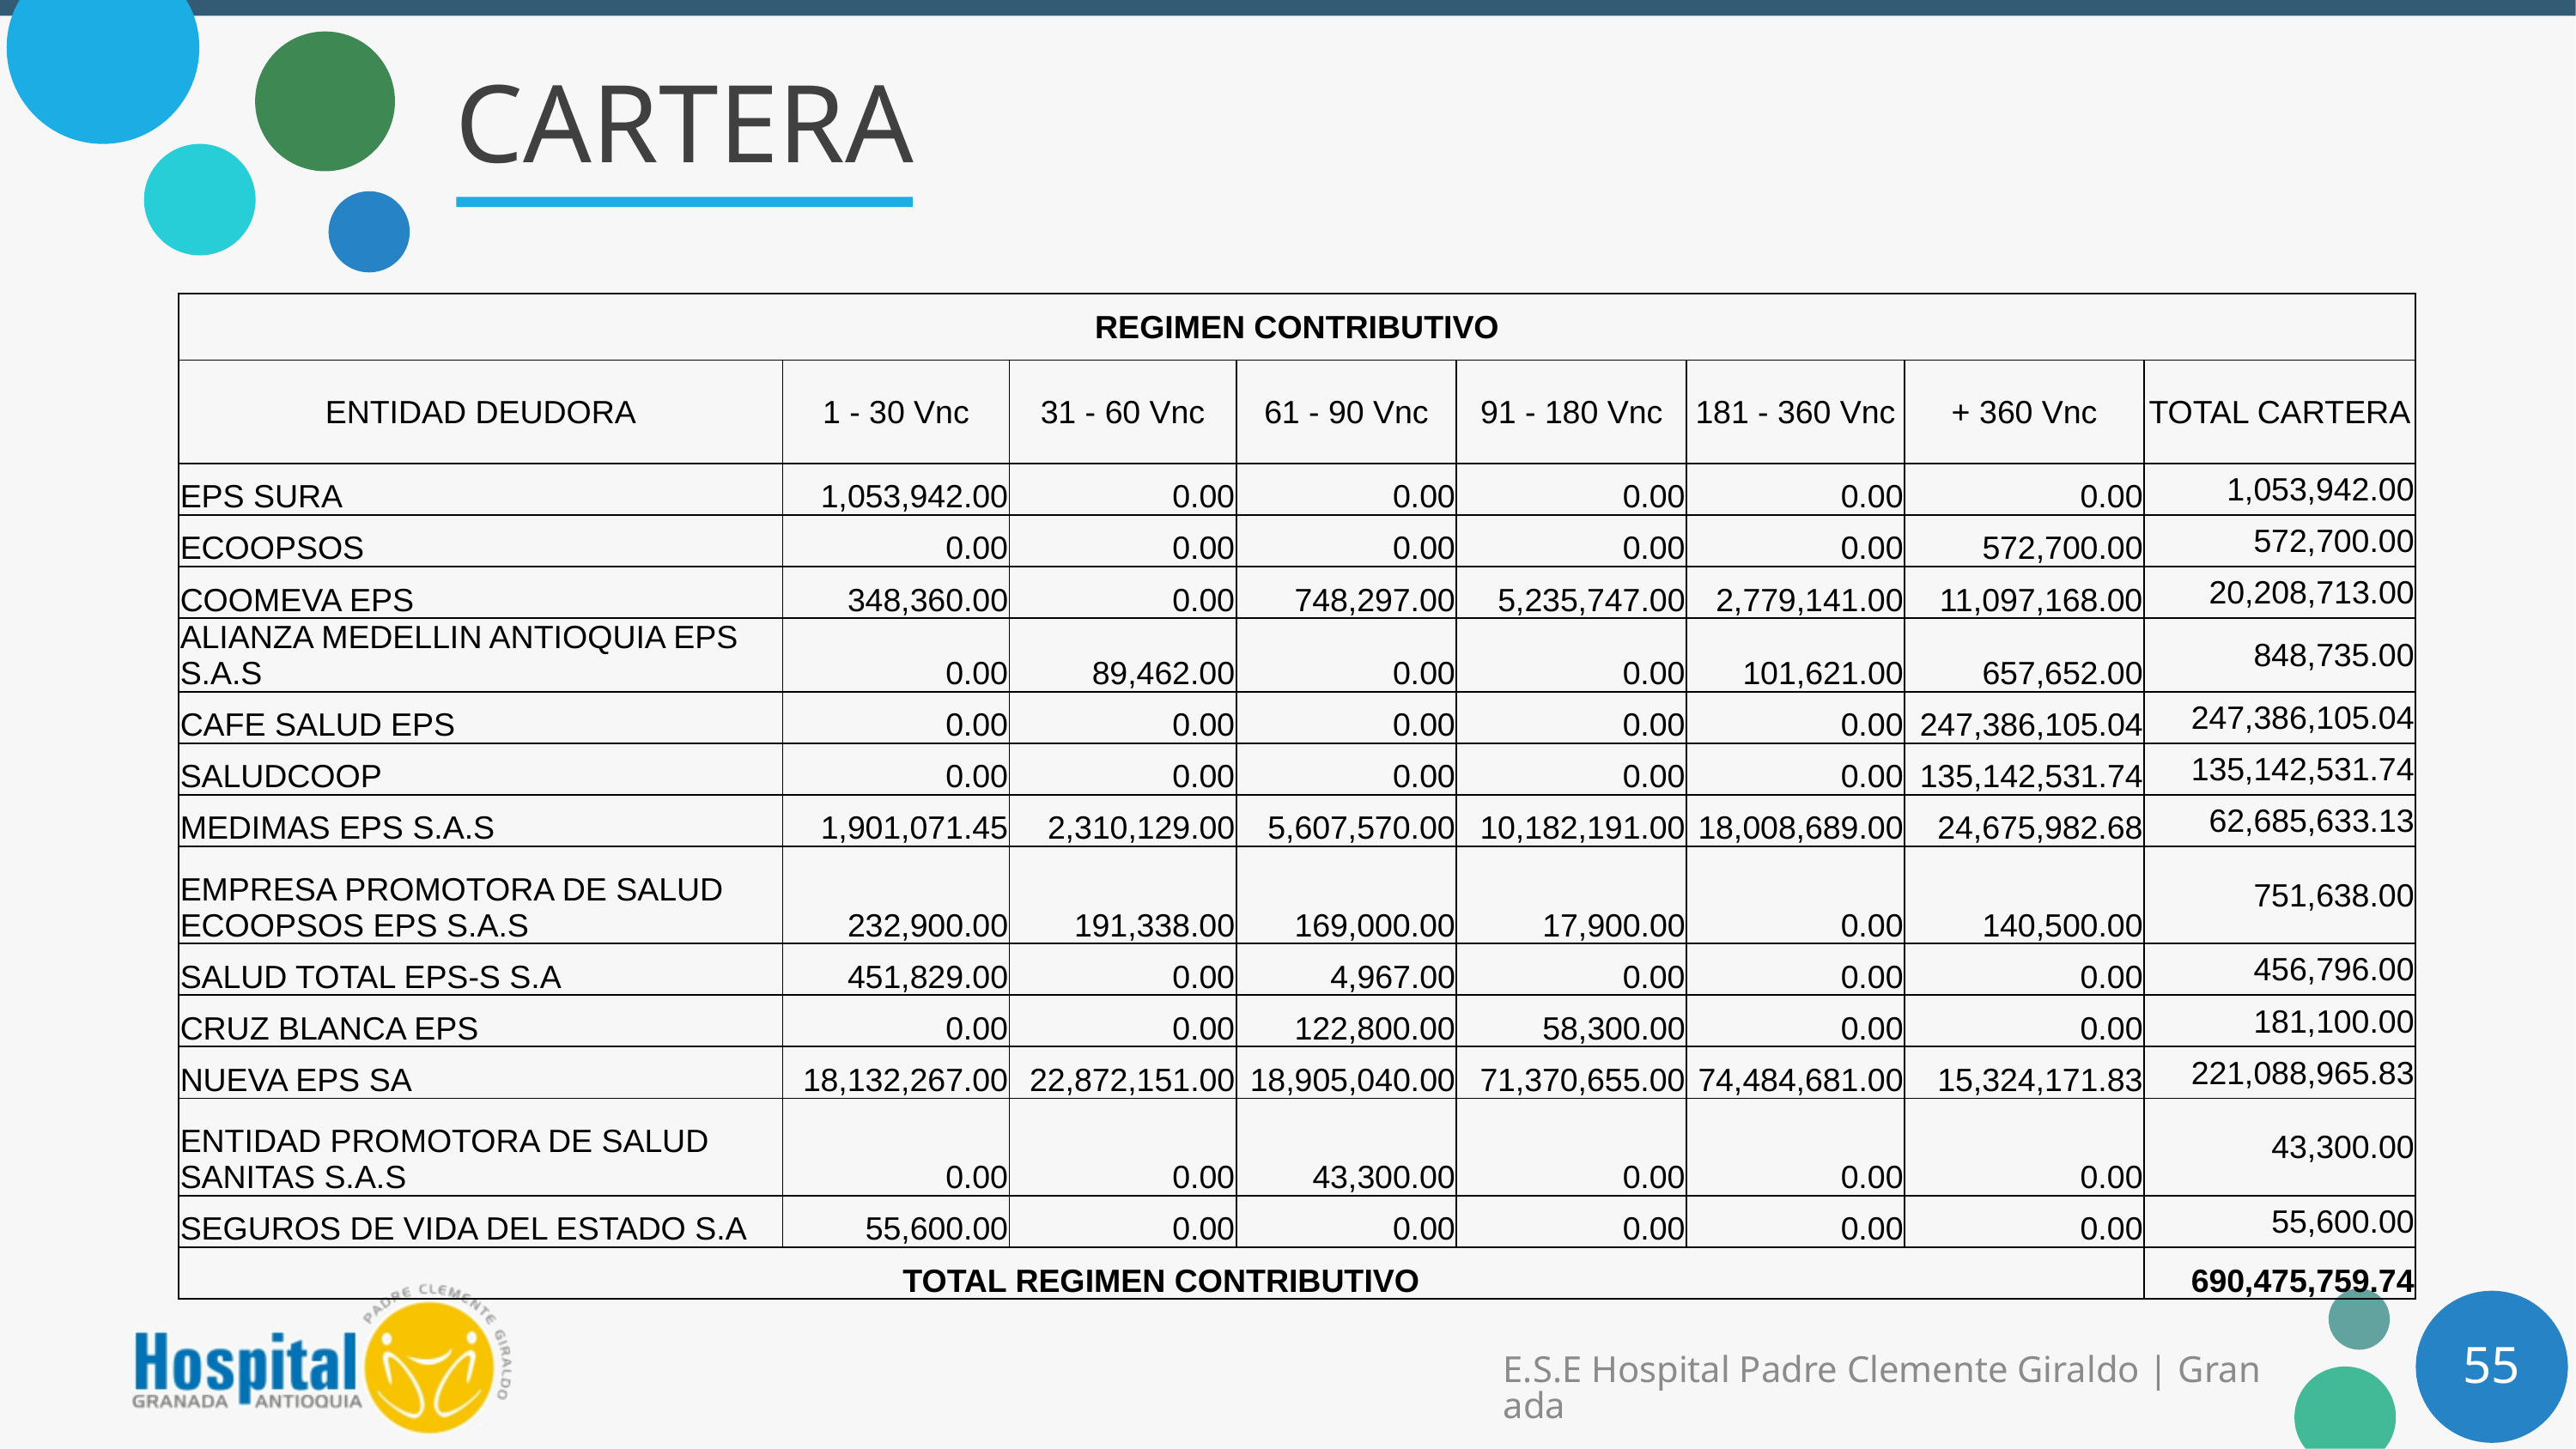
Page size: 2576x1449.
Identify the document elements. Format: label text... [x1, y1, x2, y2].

table_cell CRUZ BLANCA EPS [179, 996, 782, 1046]
table_cell TOTAL REGIMEN CONTRIBUTIVO [179, 1248, 2143, 1298]
table_header REGIMEN CONTRIBUTIVO [179, 294, 2415, 360]
table_cell 20,208,713.00 [2145, 567, 2415, 617]
table_cell 17,900.00 [1457, 847, 1686, 943]
table_cell 74,484,681.00 [1687, 1047, 1904, 1098]
table_cell 0.00 [1687, 847, 1904, 943]
table_cell 0.00 [783, 516, 1009, 566]
table_cell 0.00 [1687, 516, 1904, 566]
table_cell ALIANZA MEDELLIN ANTIOQUIA EPS S.A.S [179, 619, 782, 691]
table_cell 0.00 [1457, 1099, 1686, 1195]
table_cell 0.00 [783, 1099, 1009, 1195]
table_cell 5,235,747.00 [1457, 567, 1686, 617]
table_cell 4,967.00 [1237, 944, 1455, 994]
table_cell 0.00 [1457, 693, 1686, 743]
table_cell 2,310,129.00 [1010, 796, 1236, 846]
table_cell 5,607,570.00 [1237, 796, 1455, 846]
table_cell 0.00 [1010, 464, 1236, 514]
table_cell 89,462.00 [1010, 619, 1236, 691]
table_cell 690,475,759.74 [2145, 1248, 2415, 1298]
table_cell 0.00 [1237, 744, 1455, 794]
table_cell 0.00 [1687, 464, 1904, 514]
table_cell 1 - 30 Vnc [783, 361, 1009, 463]
table_cell 58,300.00 [1457, 996, 1686, 1046]
table_cell 0.00 [1010, 996, 1236, 1046]
table_cell 0.00 [1687, 693, 1904, 743]
table_cell 221,088,965.83 [2145, 1047, 2415, 1098]
table_cell 135,142,531.74 [2145, 744, 2415, 794]
table_cell + 360 Vnc [1905, 361, 2143, 463]
table_cell MEDIMAS EPS S.A.S [179, 796, 782, 846]
table_cell ENTIDAD DEUDORA [179, 361, 782, 463]
table_cell 0.00 [1010, 1099, 1236, 1195]
table_cell 0.00 [1905, 1099, 2143, 1195]
table_cell 0.00 [1457, 744, 1686, 794]
table_cell 43,300.00 [2145, 1099, 2415, 1195]
table_cell COOMEVA EPS [179, 567, 782, 617]
table_cell 1,053,942.00 [2145, 464, 2415, 514]
footer E.S.E Hospital Padre Clemente Giraldo | Granada [1479, 1332, 2296, 1410]
table_cell 751,638.00 [2145, 847, 2415, 943]
table_cell 247,386,105.04 [1905, 693, 2143, 743]
table_cell 0.00 [1905, 996, 2143, 1046]
table_cell 0.00 [1905, 944, 2143, 994]
table_cell 572,700.00 [1905, 516, 2143, 566]
table_cell 1,053,942.00 [783, 464, 1009, 514]
table_cell 15,324,171.83 [1905, 1047, 2143, 1098]
table_cell 10,182,191.00 [1457, 796, 1686, 846]
table_cell 101,621.00 [1687, 619, 1904, 691]
table_cell ENTIDAD PROMOTORA DE SALUD SANITAS S.A.S [179, 1099, 782, 1195]
table_cell 62,685,633.13 [2145, 796, 2415, 846]
table_cell 0.00 [1010, 516, 1236, 566]
table_cell 0.00 [1010, 944, 1236, 994]
table_cell 55,600.00 [2145, 1197, 2415, 1246]
table_cell 0.00 [1237, 516, 1455, 566]
table_cell 0.00 [783, 996, 1009, 1046]
table_cell 0.00 [1687, 1099, 1904, 1195]
table_cell 0.00 [783, 744, 1009, 794]
table_cell 22,872,151.00 [1010, 1047, 1236, 1098]
table_cell 348,360.00 [783, 567, 1009, 617]
table_cell TOTAL CARTERA [2145, 361, 2415, 463]
table_cell 18,905,040.00 [1237, 1047, 1455, 1098]
table_cell 24,675,982.68 [1905, 796, 2143, 846]
table_cell 181,100.00 [2145, 996, 2415, 1046]
table_cell 0.00 [1457, 464, 1686, 514]
title CARTERA [433, 34, 2454, 204]
table_cell 11,097,168.00 [1905, 567, 2143, 617]
table_cell 0.00 [1010, 567, 1236, 617]
table_cell 31 - 60 Vnc [1010, 361, 1236, 463]
table_cell 247,386,105.04 [2145, 693, 2415, 743]
table_cell 572,700.00 [2145, 516, 2415, 566]
table_cell 657,652.00 [1905, 619, 2143, 691]
table_cell 140,500.00 [1905, 847, 2143, 943]
table_cell 135,142,531.74 [1905, 744, 2143, 794]
table_cell 191,338.00 [1010, 847, 1236, 943]
table_cell NUEVA EPS SA [179, 1047, 782, 1098]
table_cell 0.00 [783, 693, 1009, 743]
table_cell 0.00 [783, 619, 1009, 691]
table_cell 232,900.00 [783, 847, 1009, 943]
table_cell 91 - 180 Vnc [1457, 361, 1686, 463]
table_cell 0.00 [1457, 516, 1686, 566]
table_cell 55,600.00 [783, 1197, 1009, 1246]
table_cell 451,829.00 [783, 944, 1009, 994]
table_cell 456,796.00 [2145, 944, 2415, 994]
table_cell 748,297.00 [1237, 567, 1455, 617]
table_cell 0.00 [1687, 944, 1904, 994]
table_cell 0.00 [1687, 744, 1904, 794]
table_cell 18,008,689.00 [1687, 796, 1904, 846]
table_cell CAFE SALUD EPS [179, 693, 782, 743]
table_cell 2,779,141.00 [1687, 567, 1904, 617]
table_cell 18,132,267.00 [783, 1047, 1009, 1098]
table_cell SALUD TOTAL EPS-S S.A [179, 944, 782, 994]
table_cell 0.00 [1237, 693, 1455, 743]
table_cell 0.00 [1010, 744, 1236, 794]
table_cell 0.00 [1010, 693, 1236, 743]
table_cell 181 - 360 Vnc [1687, 361, 1904, 463]
table_cell SEGUROS DE VIDA DEL ESTADO S.A [179, 1197, 782, 1246]
table_cell 0.00 [1237, 619, 1455, 691]
table_cell 61 - 90 Vnc [1237, 361, 1455, 463]
table_cell 0.00 [1687, 996, 1904, 1046]
table_cell 43,300.00 [1237, 1099, 1455, 1195]
picture [100, 1271, 532, 1449]
table_cell 0.00 [1905, 1197, 2143, 1246]
table_cell EMPRESA PROMOTORA DE SALUD ECOOPSOS EPS S.A.S [179, 847, 782, 943]
table_cell 0.00 [1237, 1197, 1455, 1246]
table_cell 0.00 [1457, 944, 1686, 994]
table_cell 0.00 [1237, 464, 1455, 514]
table_cell ECOOPSOS [179, 516, 782, 566]
table_cell 1,901,071.45 [783, 796, 1009, 846]
table_cell 0.00 [1010, 1197, 1236, 1246]
table_cell 0.00 [1457, 619, 1686, 691]
table_cell SALUDCOOP [179, 744, 782, 794]
table_cell 0.00 [1905, 464, 2143, 514]
table_cell 848,735.00 [2145, 619, 2415, 691]
table_cell 122,800.00 [1237, 996, 1455, 1046]
slide_number 55 [2415, 1328, 2568, 1406]
table_cell 71,370,655.00 [1457, 1047, 1686, 1098]
table_cell EPS SURA [179, 464, 782, 514]
table_cell 169,000.00 [1237, 847, 1455, 943]
table_cell 0.00 [1687, 1197, 1904, 1246]
table_cell 0.00 [1457, 1197, 1686, 1246]
